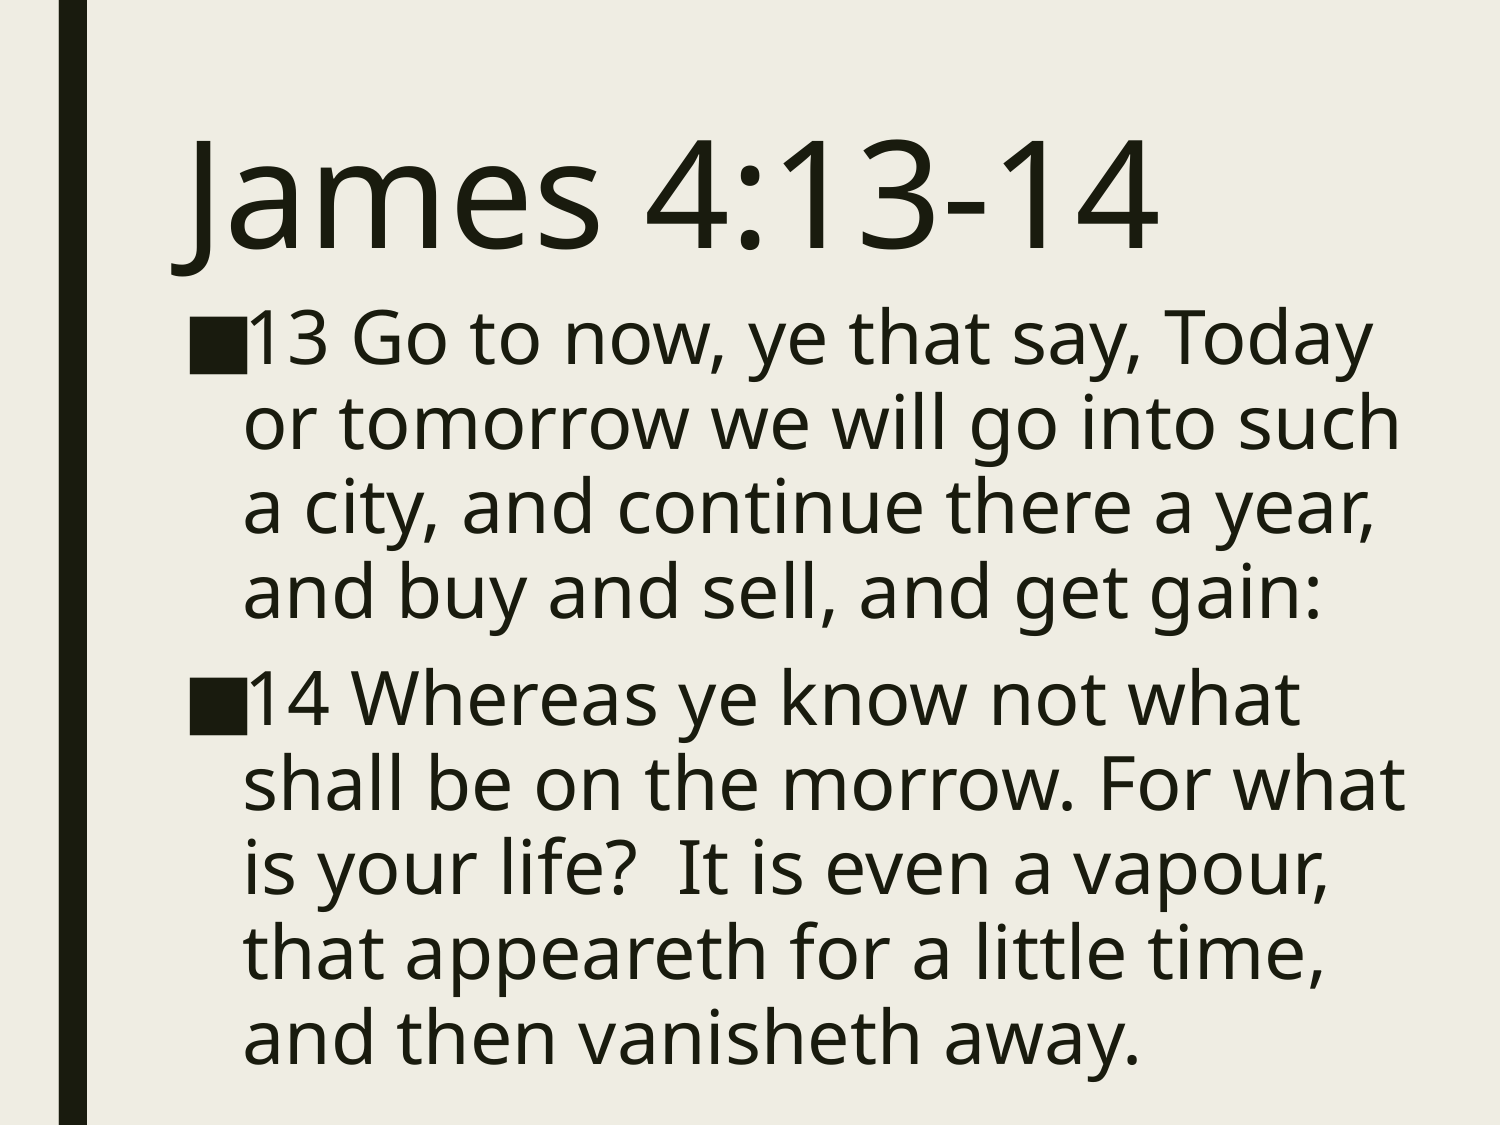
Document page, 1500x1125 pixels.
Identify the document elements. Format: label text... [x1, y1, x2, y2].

list 13 Go to now, ye that say, Today or tomorrow we will go into such a city, and continue there a year, and buy and sell, and get gain: 14 Whereas ye know not what shall be on the morrow. For what is your life? It is even a vapour, that appeareth for a little time, and then vanisheth away. [168, 289, 1461, 1107]
title James 4:13-14 [168, 112, 1351, 289]
